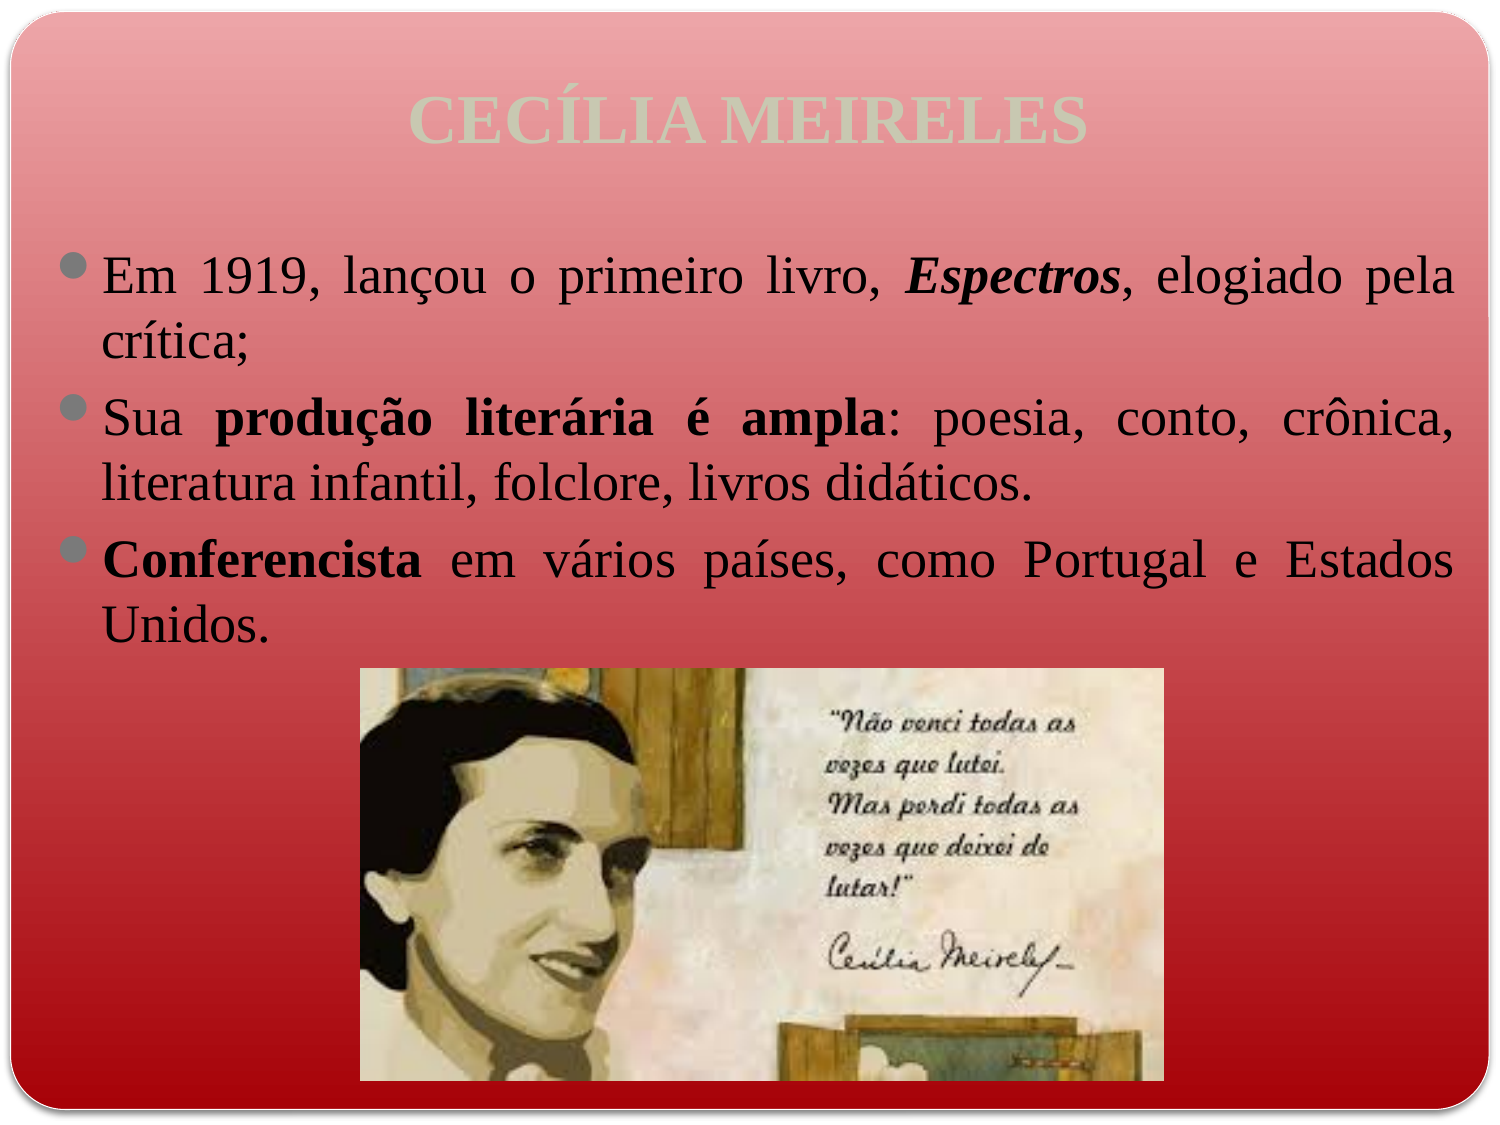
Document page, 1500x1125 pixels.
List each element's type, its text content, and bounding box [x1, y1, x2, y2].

title CECÍLIA MEIRELES [112, 66, 1386, 173]
list Em 1919, lançou o primeiro livro, Espectros, elogiado pela crítica; Sua produção literária é ampla: poesia, conto, crônica, literatura infantil, folclore, livros didáticos. Conferencista em vários países, como Portugal e Estados Unidos. [41, 231, 1471, 1083]
picture [359, 668, 1164, 1081]
